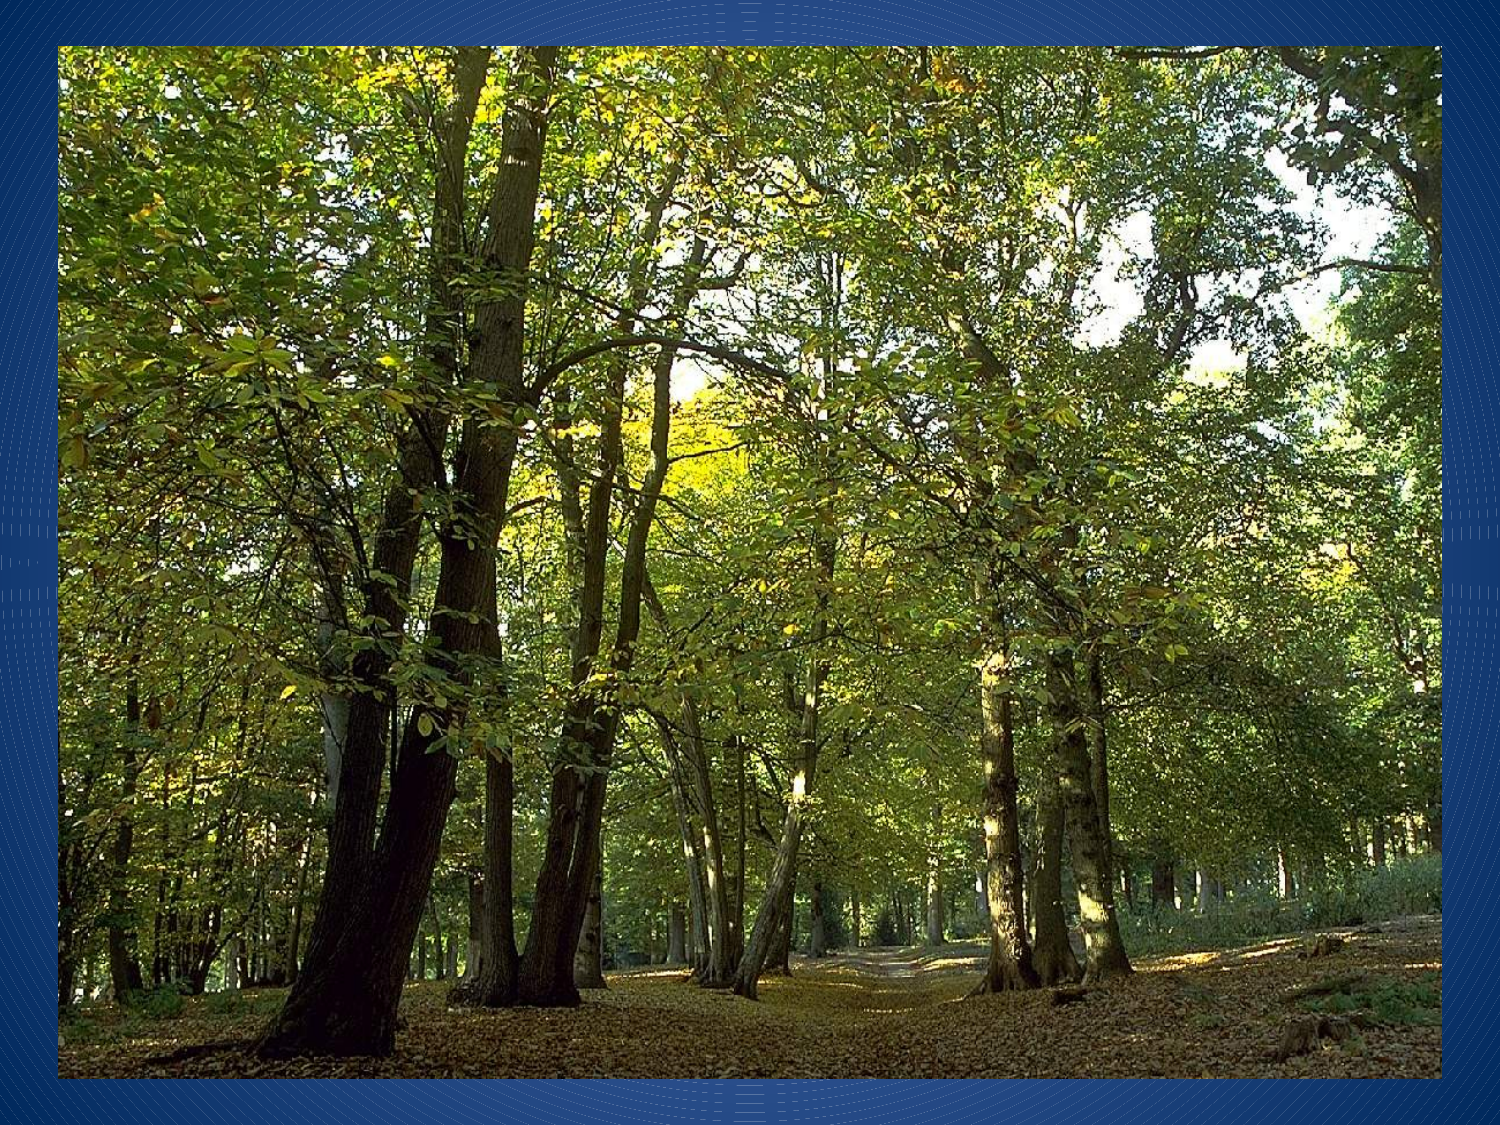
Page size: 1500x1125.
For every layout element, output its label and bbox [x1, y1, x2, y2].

list [58, 46, 1442, 1079]
